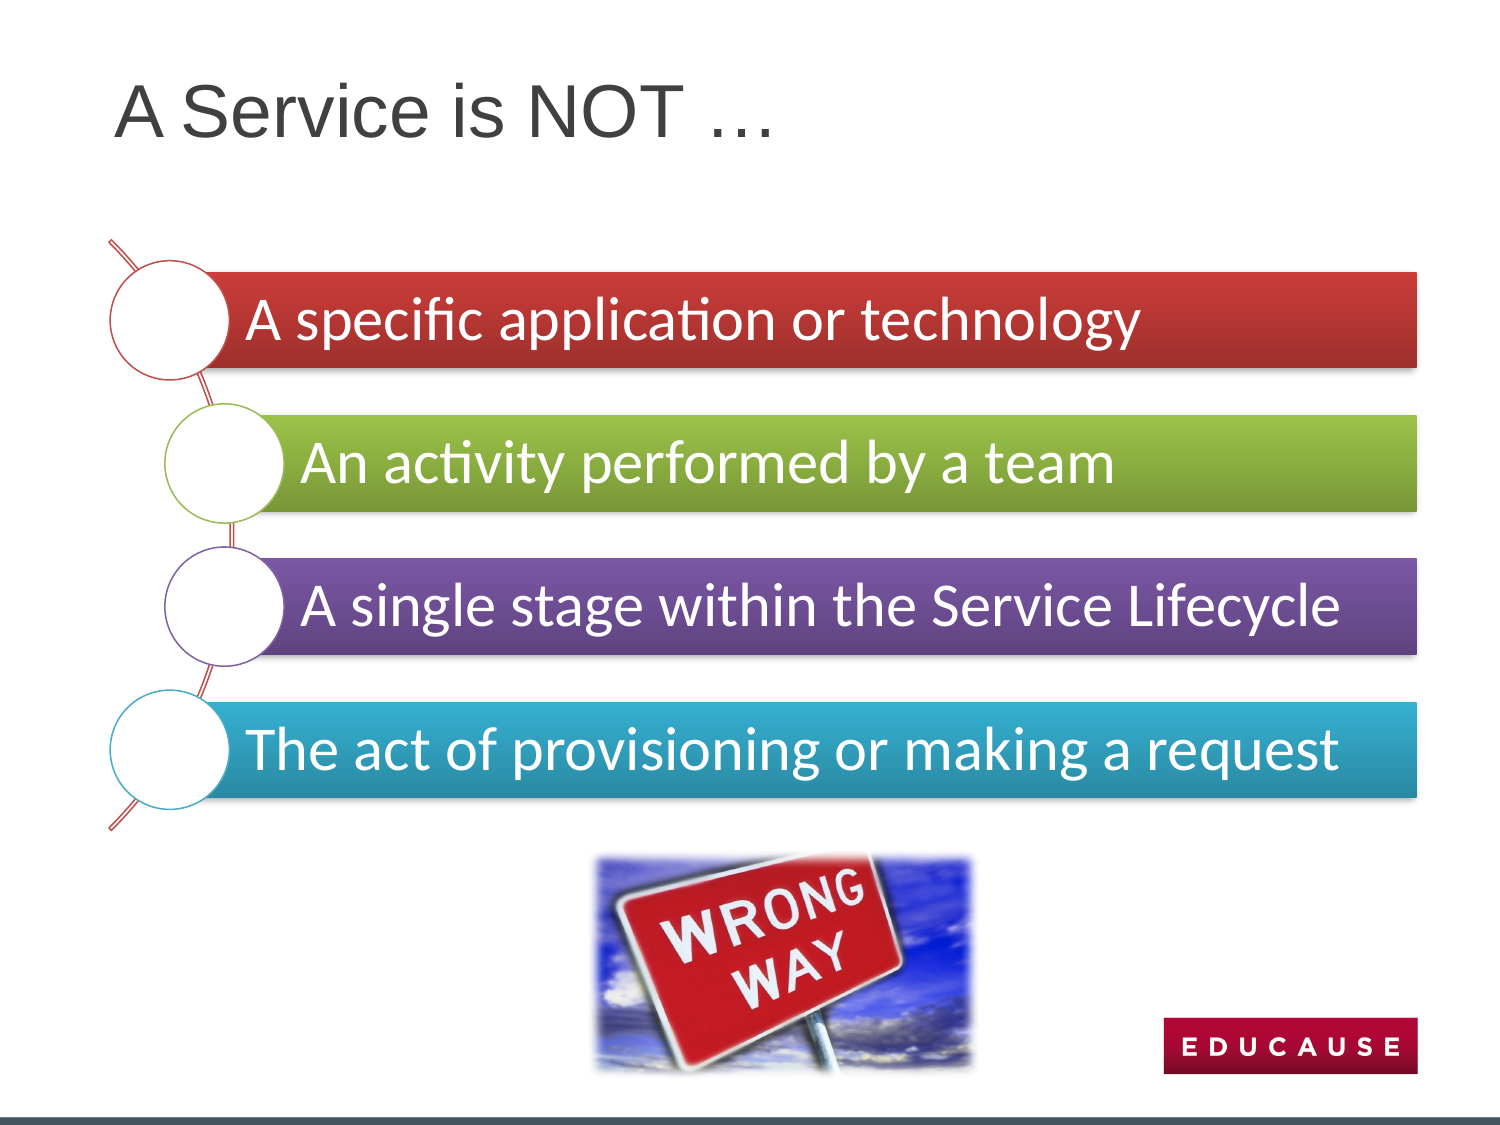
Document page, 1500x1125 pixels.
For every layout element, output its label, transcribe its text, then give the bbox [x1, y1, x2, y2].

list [99, 224, 1426, 846]
title A Service is NOT … [99, 55, 1416, 176]
picture [0, 0, 1500, 1125]
